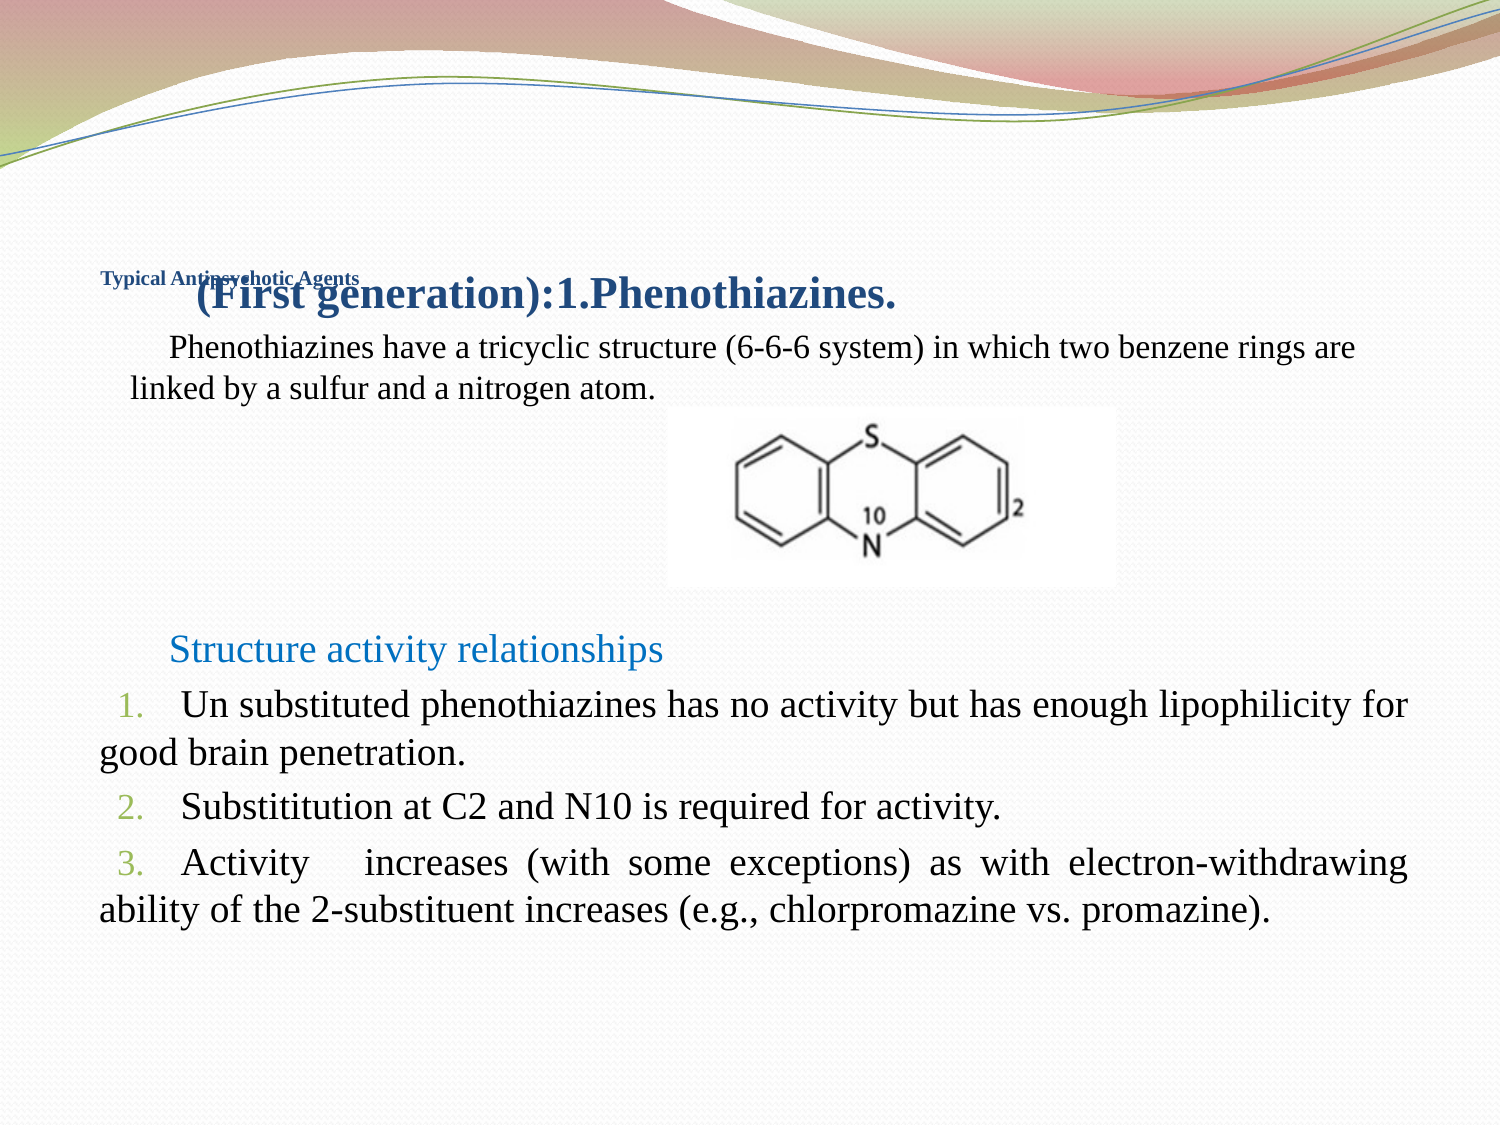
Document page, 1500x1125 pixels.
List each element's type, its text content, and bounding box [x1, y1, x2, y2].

title Typical Antipsychotic Agents [100, 54, 1425, 255]
list (First generation):1.Phenothiazines. Phenothiazines have a tricyclic structure (6-6-6 system) in which two benzene rings are linked by a sulfur and a nitrogen atom. Structure activity relationships Un substituted phenothiazines has no activity but has enough lipophilicity for good brain penetration. Substititution at C2 and N10 is required for activity. Activity increases (with some exceptions) as with electron-withdrawing ability of the 2-substituent increases (e.g., chlorpromazine vs. promazine). [75, 255, 1425, 1071]
picture [667, 407, 1117, 587]
